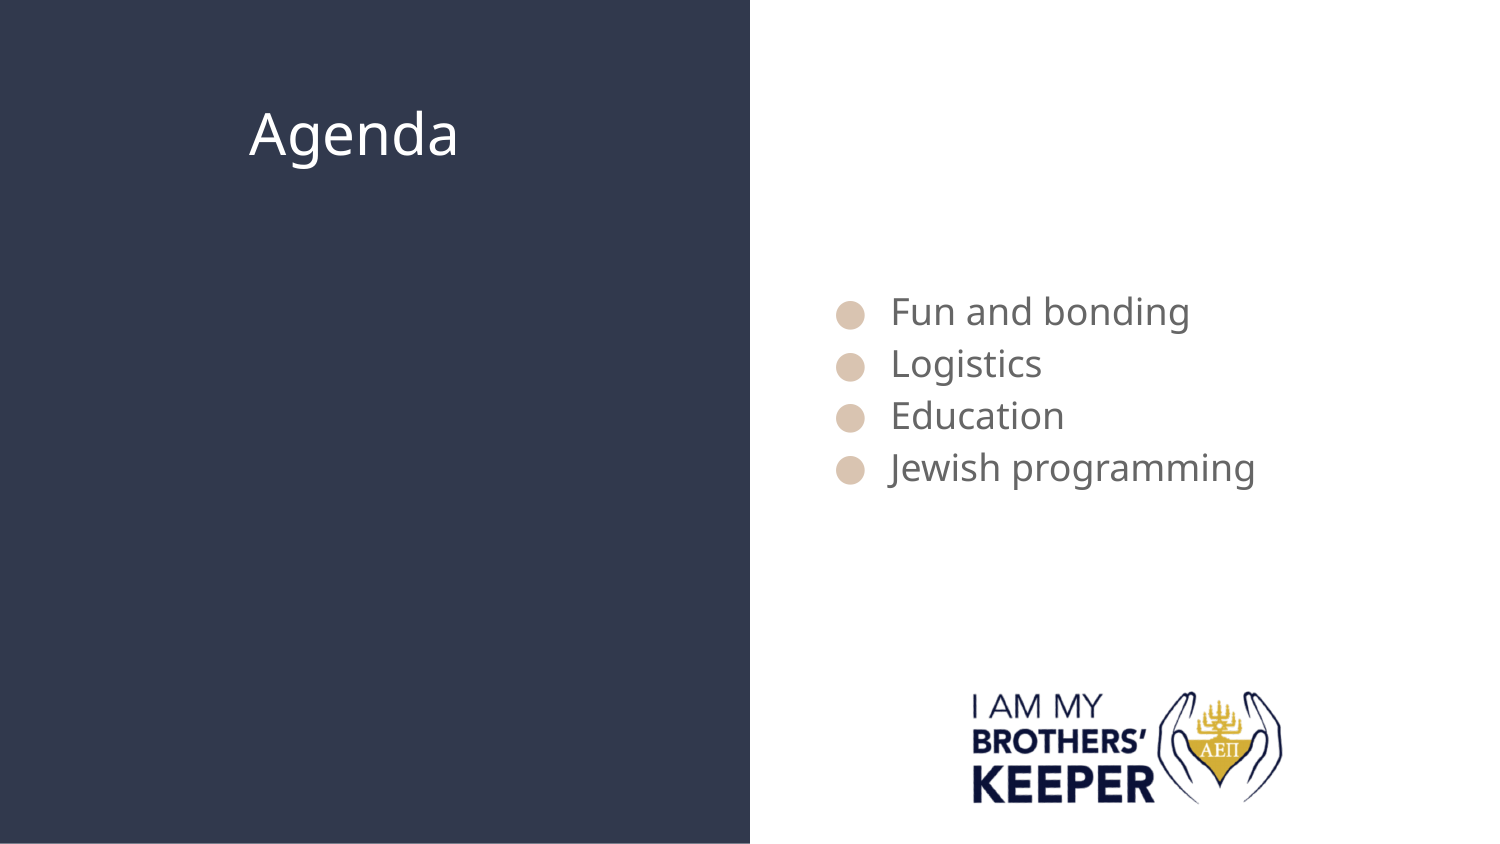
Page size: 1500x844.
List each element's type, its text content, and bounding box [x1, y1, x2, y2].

list Fun and bonding Logistics Education Jewish programming [800, 266, 1449, 592]
title Agenda [51, 82, 659, 419]
picture [899, 522, 1350, 844]
